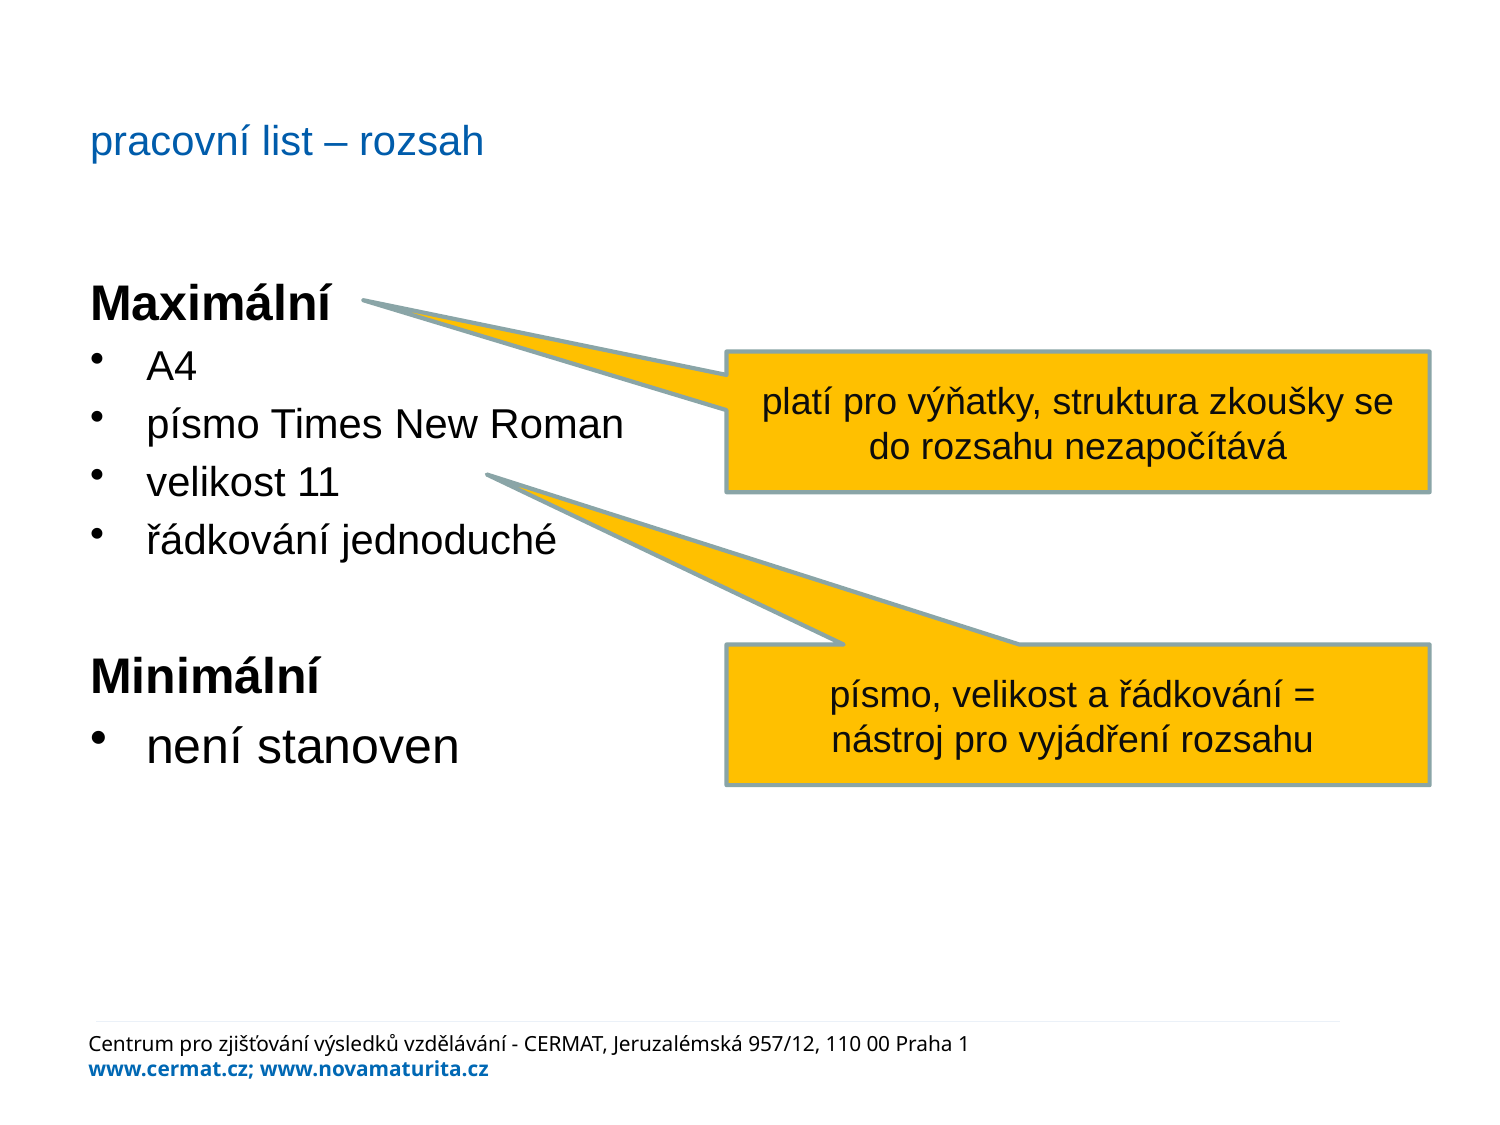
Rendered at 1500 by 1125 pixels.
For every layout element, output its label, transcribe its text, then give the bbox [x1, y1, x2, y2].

text_box platí pro výňatky, struktura zkoušky se do rozsahu nezapočítává [361, 298, 1432, 495]
list Maximální A4 písmo Times New Roman velikost 11 řádkování jednoduché Minimální není stanoven [74, 262, 1426, 1006]
title pracovní list – rozsah [74, 44, 1426, 233]
text_box Centrum pro zjišťování výsledků vzdělávání - CERMAT, Jeruzalémská 957/12, 110 00 Praha 1 www.cermat.cz; www.novamaturita.cz [73, 1023, 985, 1088]
text_box písmo, velikost a řádkování = nástroj pro vyjádření rozsahu [484, 472, 1432, 788]
